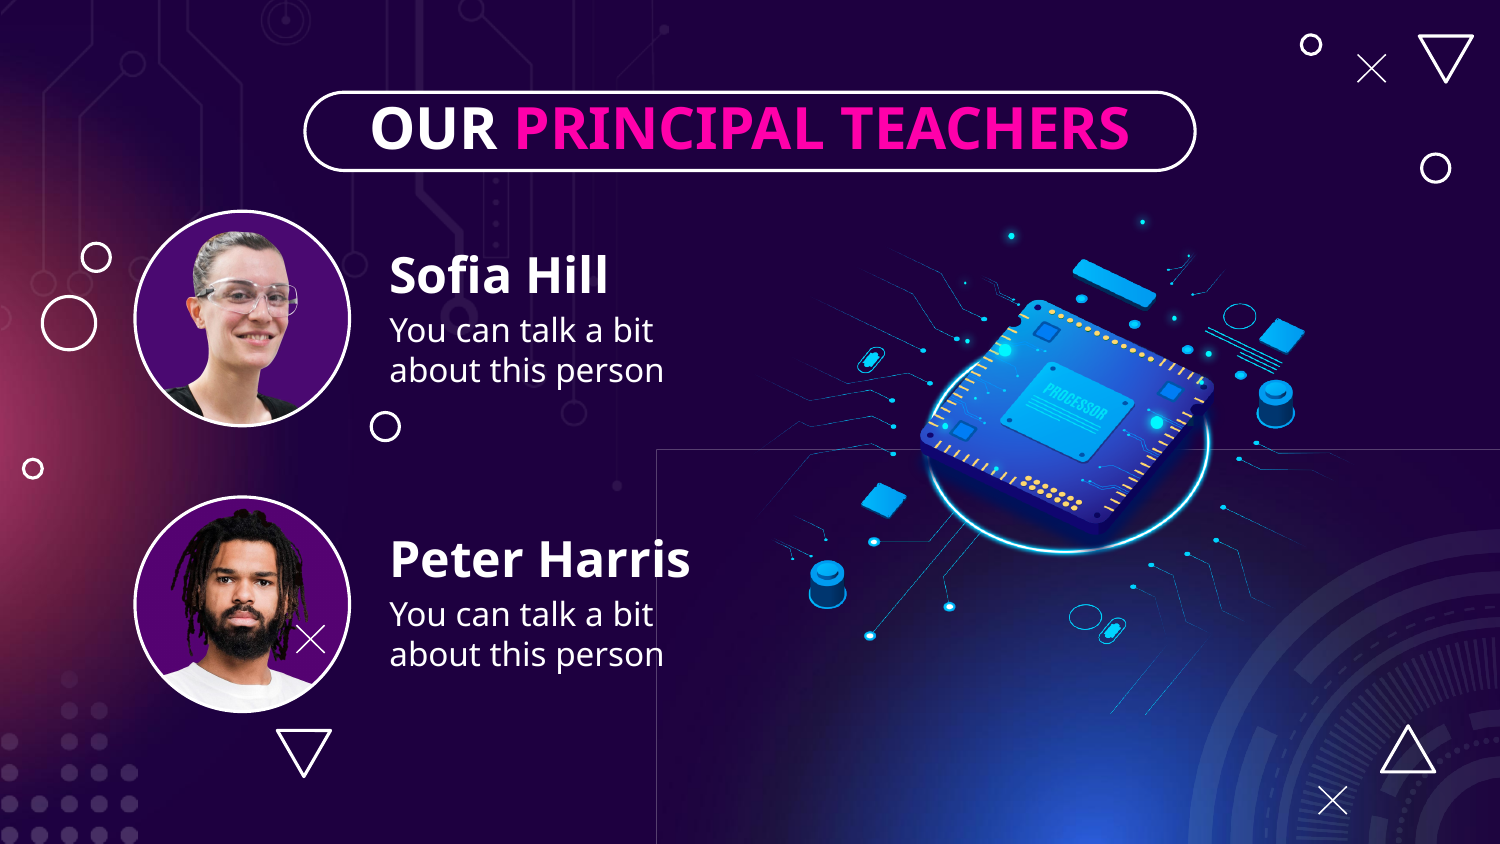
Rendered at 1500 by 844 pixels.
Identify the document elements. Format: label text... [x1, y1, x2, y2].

title OUR PRINCIPAL TEACHERS [118, 88, 1382, 164]
picture [0, 0, 404, 844]
title Sofia Hill [374, 243, 633, 303]
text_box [277, 412, 400, 777]
subtitle You can talk a bit about this person [374, 303, 713, 394]
title Peter Harris [405, 527, 736, 588]
text_box [322, 164, 1178, 171]
subtitle You can talk a bit about this person [405, 588, 712, 679]
picture [657, 199, 1500, 844]
